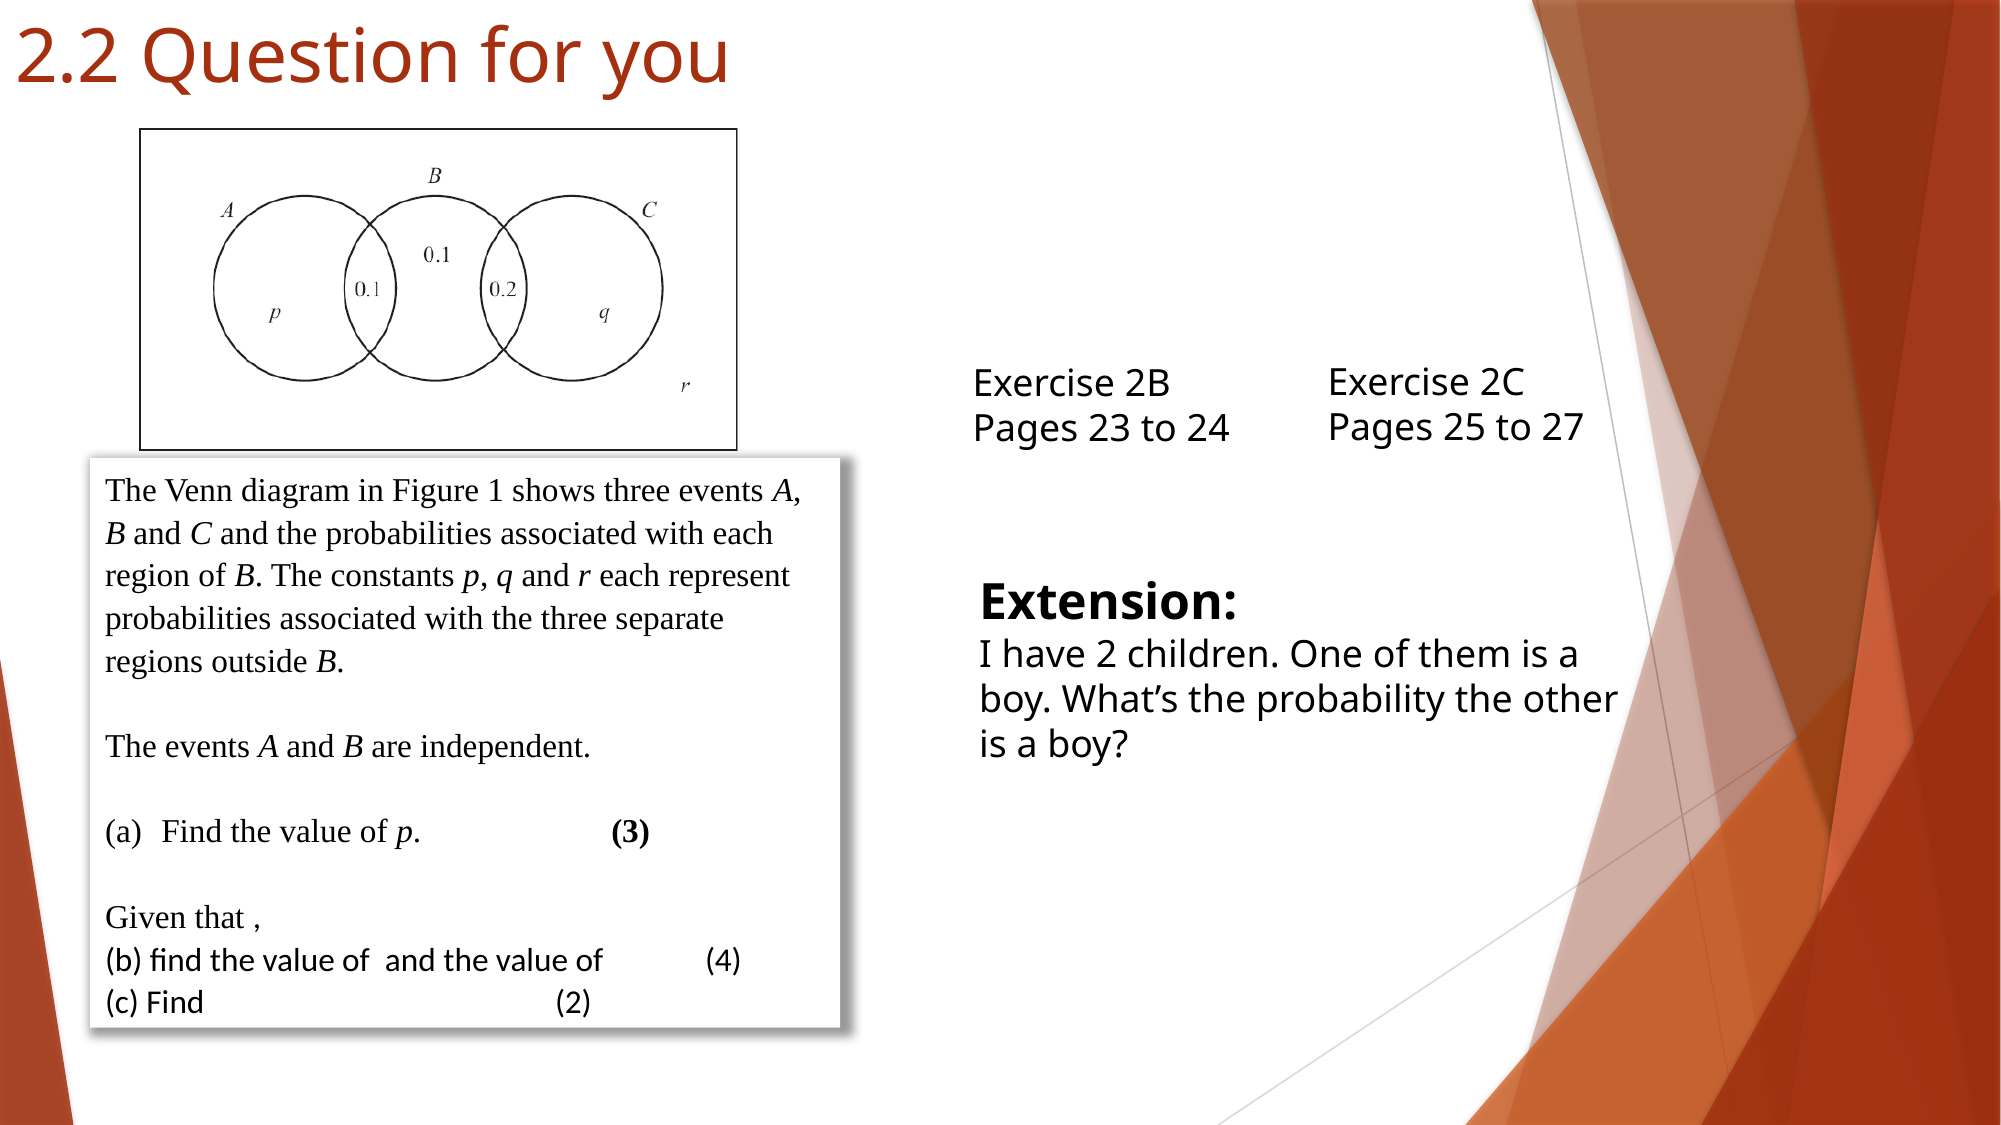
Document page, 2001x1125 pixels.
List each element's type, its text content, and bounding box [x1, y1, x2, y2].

title 2.2 Question for you [0, 0, 1411, 217]
text_box Extension: I have 2 children. One of them is a boy. What’s the probability the other is a boy? [964, 562, 1640, 773]
picture [125, 120, 747, 457]
text_box Exercise 2B Pages 23 to 24 [957, 351, 1245, 457]
text_box Exercise 2C Pages 25 to 27 [1312, 350, 1600, 455]
